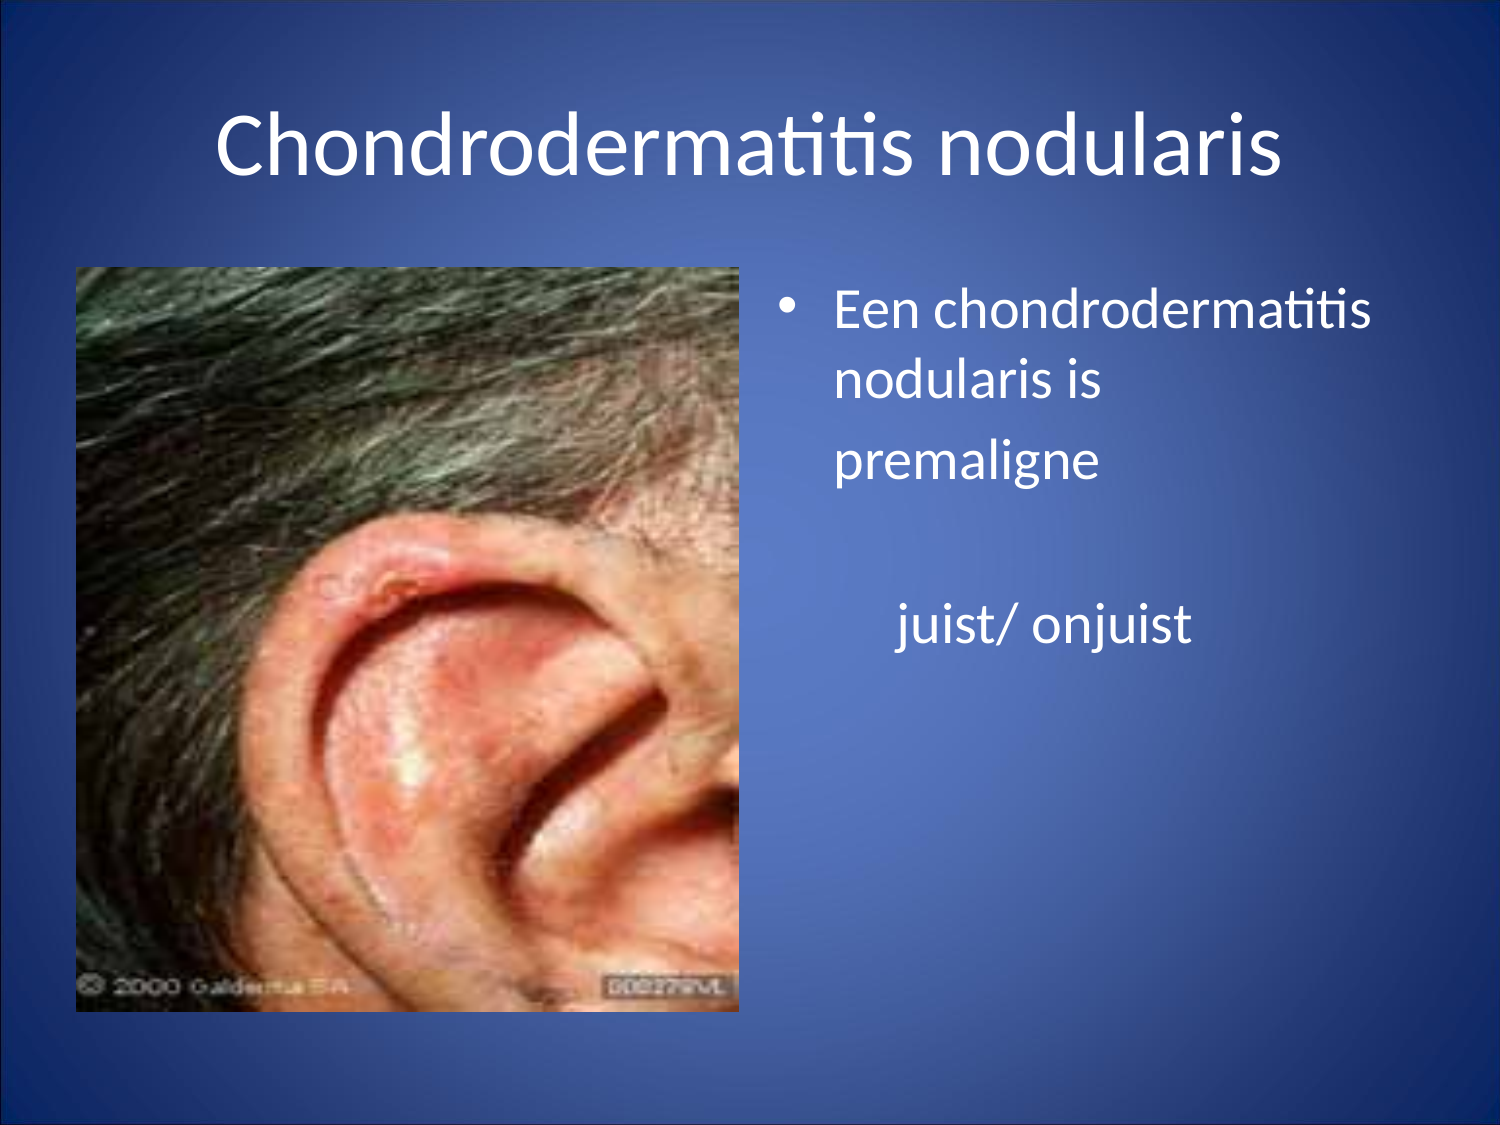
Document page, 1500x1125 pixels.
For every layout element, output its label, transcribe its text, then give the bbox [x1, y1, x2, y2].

picture [0, 0, 1500, 1125]
title Chondrodermatitis nodularis [75, 45, 1425, 233]
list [76, 266, 739, 1012]
list Een chondrodermatitis nodularis is premaligne juist/ onjuist [762, 262, 1425, 1005]
